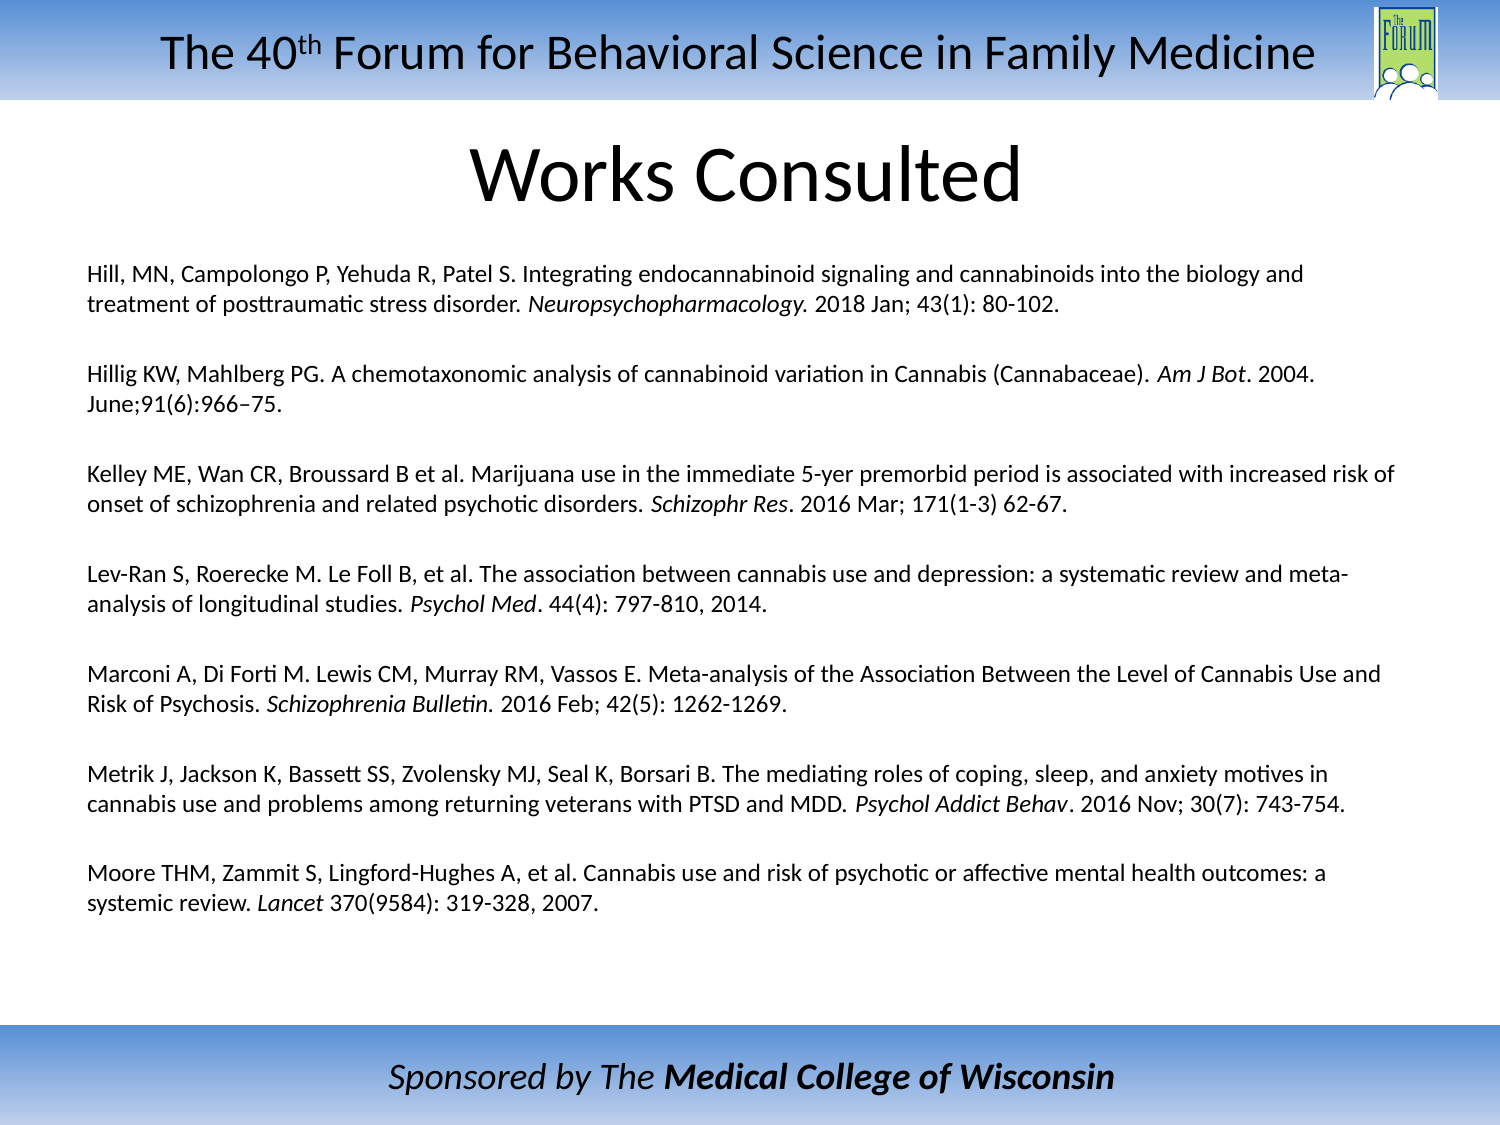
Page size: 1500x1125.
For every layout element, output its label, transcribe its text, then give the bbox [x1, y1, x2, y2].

list Hill, MN, Campolongo P, Yehuda R, Patel S. Integrating endocannabinoid signaling and cannabinoids into the biology and treatment of posttraumatic stress disorder. Neuropsychopharmacology. 2018 Jan; 43(1): 80-102. Hillig KW, Mahlberg PG. A chemotaxonomic analysis of cannabinoid variation in Cannabis (Cannabaceae). Am J Bot. 2004. June;91(6):966–75. Kelley ME, Wan CR, Broussard B et al. Marijuana use in the immediate 5-yer premorbid period is associated with increased risk of onset of schizophrenia and related psychotic disorders. Schizophr Res. 2016 Mar; 171(1-3) 62-67. Lev-Ran S, Roerecke M. Le Foll B, et al. The association between cannabis use and depression: a systematic review and meta-analysis of longitudinal studies. Psychol Med. 44(4): 797-810, 2014. Marconi A, Di Forti M. Lewis CM, Murray RM, Vassos E. Meta-analysis of the Association Between the Level of Cannabis Use and Risk of Psychosis. Schizophrenia Bulletin. 2016 Feb; 42(5): 1262-1269. Metrik J, Jackson K, Bassett SS, Zvolensky MJ, Seal K, Borsari B. The mediating roles of coping, sleep, and anxiety motives in cannabis use and problems among returning veterans with PTSD and MDD. Psychol Addict Behav. 2016 Nov; 30(7): 743-754. Moore THM, Zammit S, Lingford-Hughes A, et al. Cannabis use and risk of psychotic or affective mental health outcomes: a systemic review. Lancet 370(9584): 319-328, 2007. [72, 250, 1422, 963]
picture [1374, 7, 1438, 100]
title Works Consulted [72, 112, 1422, 225]
